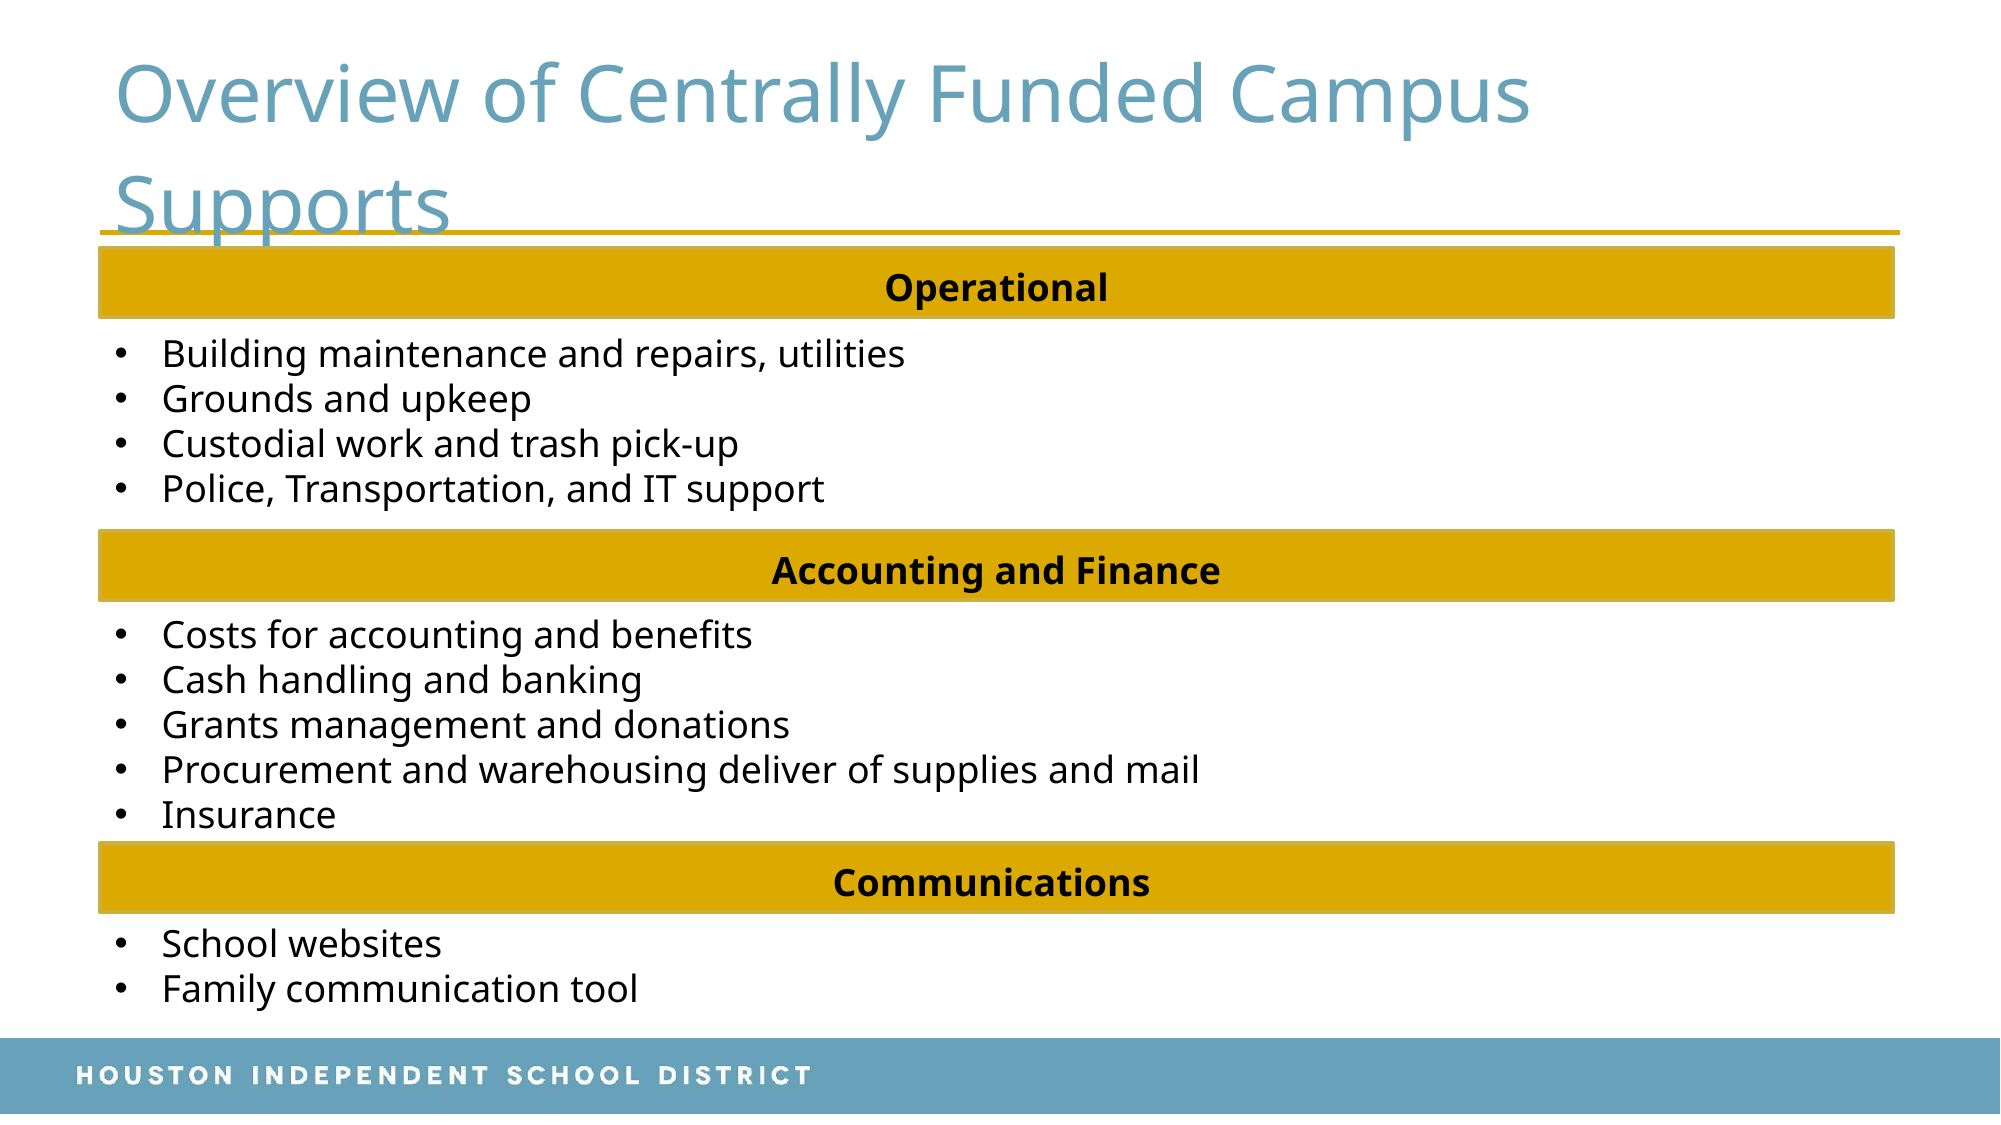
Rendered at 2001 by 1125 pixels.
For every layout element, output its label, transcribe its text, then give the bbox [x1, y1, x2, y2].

text_box Communications [98, 841, 1895, 914]
text_box Building maintenance and repairs, utilities Grounds and upkeep Custodial work and trash pick-up Police, Transportation, and IT support [99, 322, 1911, 518]
text_box School websites Family communication tool [99, 912, 1911, 1018]
title Overview of Centrally Funded Campus Supports [99, 45, 1900, 233]
picture [0, 1038, 2000, 1114]
text_box Accounting and Finance [98, 529, 1895, 602]
text_box Costs for accounting and benefits Cash handling and banking Grants management and donations Procurement and warehousing deliver of supplies and mail Insurance [99, 604, 1900, 844]
text_box Operational [98, 246, 1895, 319]
